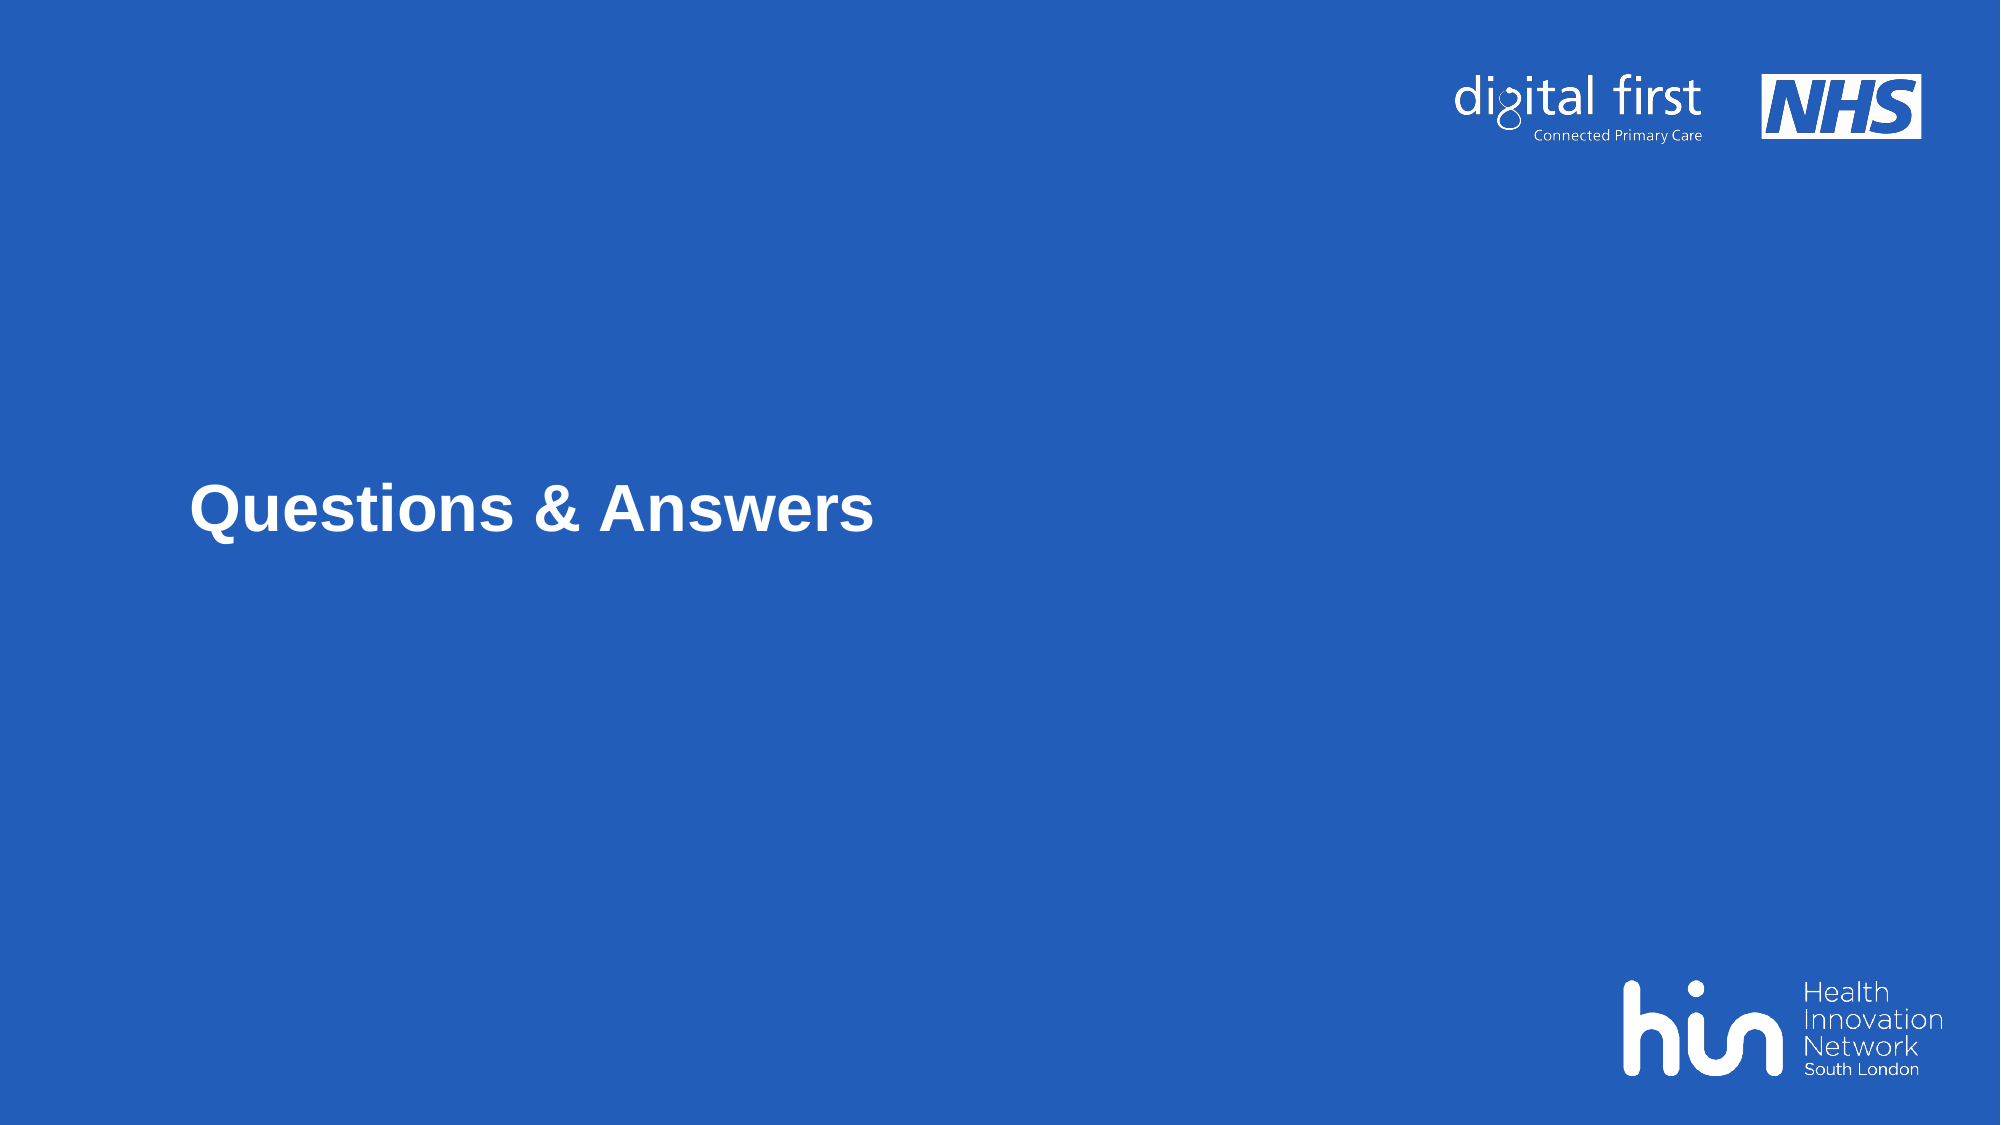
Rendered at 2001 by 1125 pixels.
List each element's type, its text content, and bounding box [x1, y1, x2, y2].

list Questions & Answers [174, 456, 1413, 553]
picture [1623, 980, 1942, 1076]
